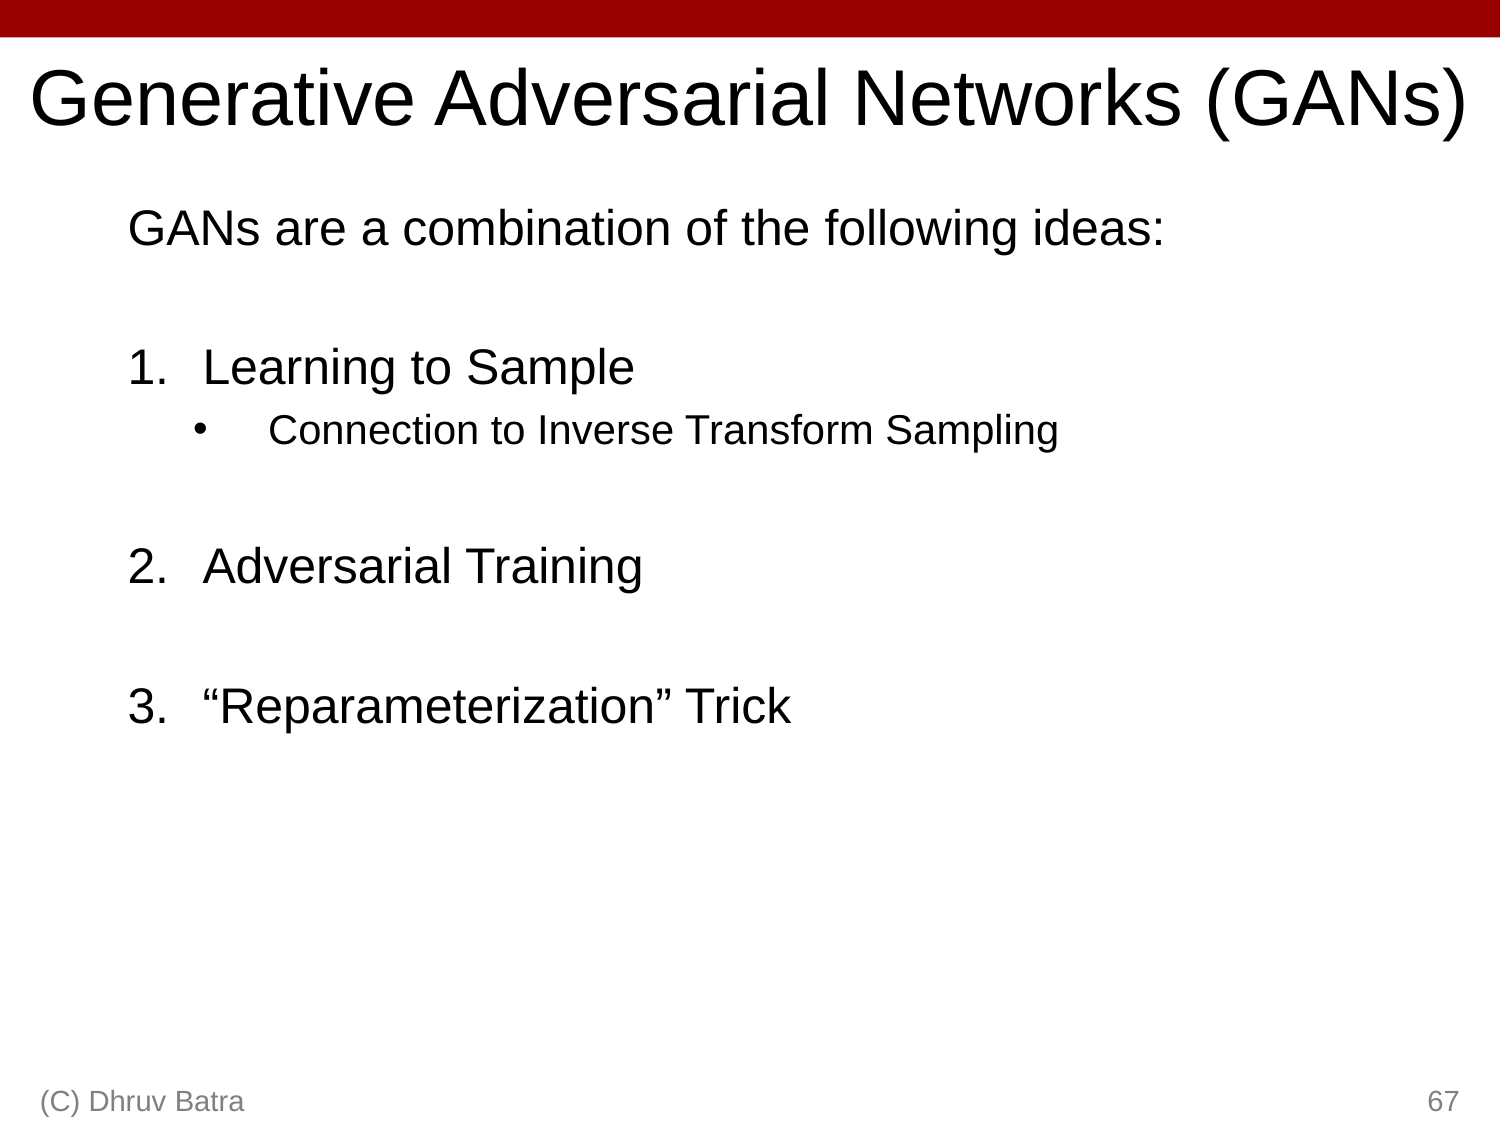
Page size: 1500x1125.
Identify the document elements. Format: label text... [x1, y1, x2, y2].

slide_number 67 [1162, 1049, 1476, 1125]
list GANs are a combination of the following ideas: Learning to Sample Connection to Inverse Transform Sampling Adversarial Training “Reparameterization” Trick [112, 187, 1388, 1051]
footer (C) Dhruv Batra [24, 1049, 501, 1125]
title Generative Adversarial Networks (GANs) [0, 37, 1500, 151]
